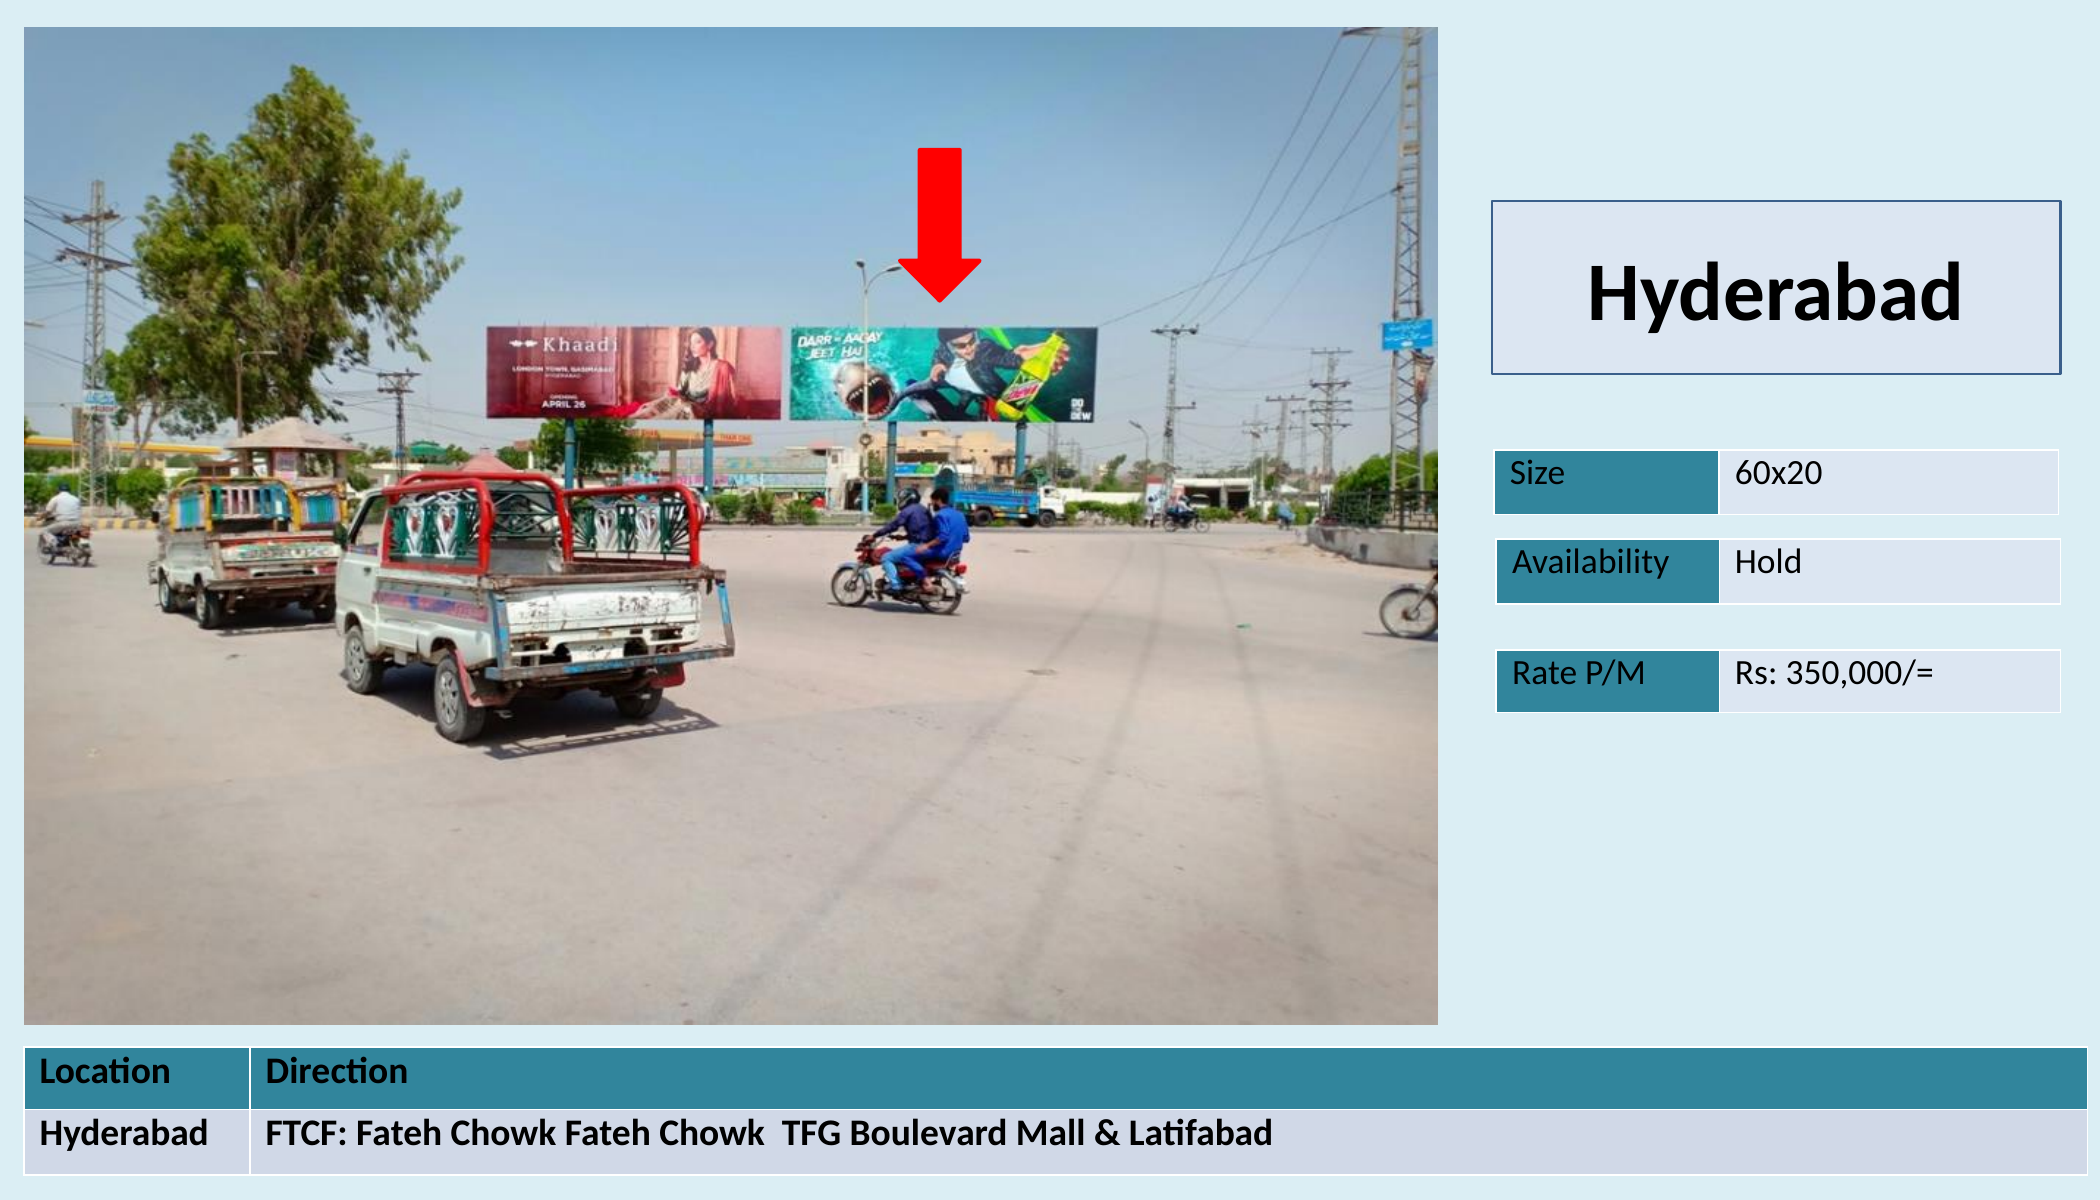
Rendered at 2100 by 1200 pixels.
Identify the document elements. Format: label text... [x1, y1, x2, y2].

table_header 60x20 [1720, 451, 2058, 514]
table_header Size [1495, 451, 1718, 514]
table_header Location [25, 1048, 249, 1109]
table_header Rs: 350,000/= [1720, 651, 2060, 712]
table_cell Hyderabad [25, 1110, 249, 1174]
table_header Availability [1497, 540, 1719, 603]
text_box Hyderabad [1490, 199, 2063, 376]
picture [24, 27, 1438, 1026]
table_header Hold [1720, 540, 2060, 603]
table_header Rate P/M [1497, 651, 1719, 712]
table_header Direction [251, 1048, 2087, 1109]
table_cell FTCF: Fateh Chowk Fateh Chowk TFG Boulevard Mall & Latifabad [251, 1110, 2087, 1174]
